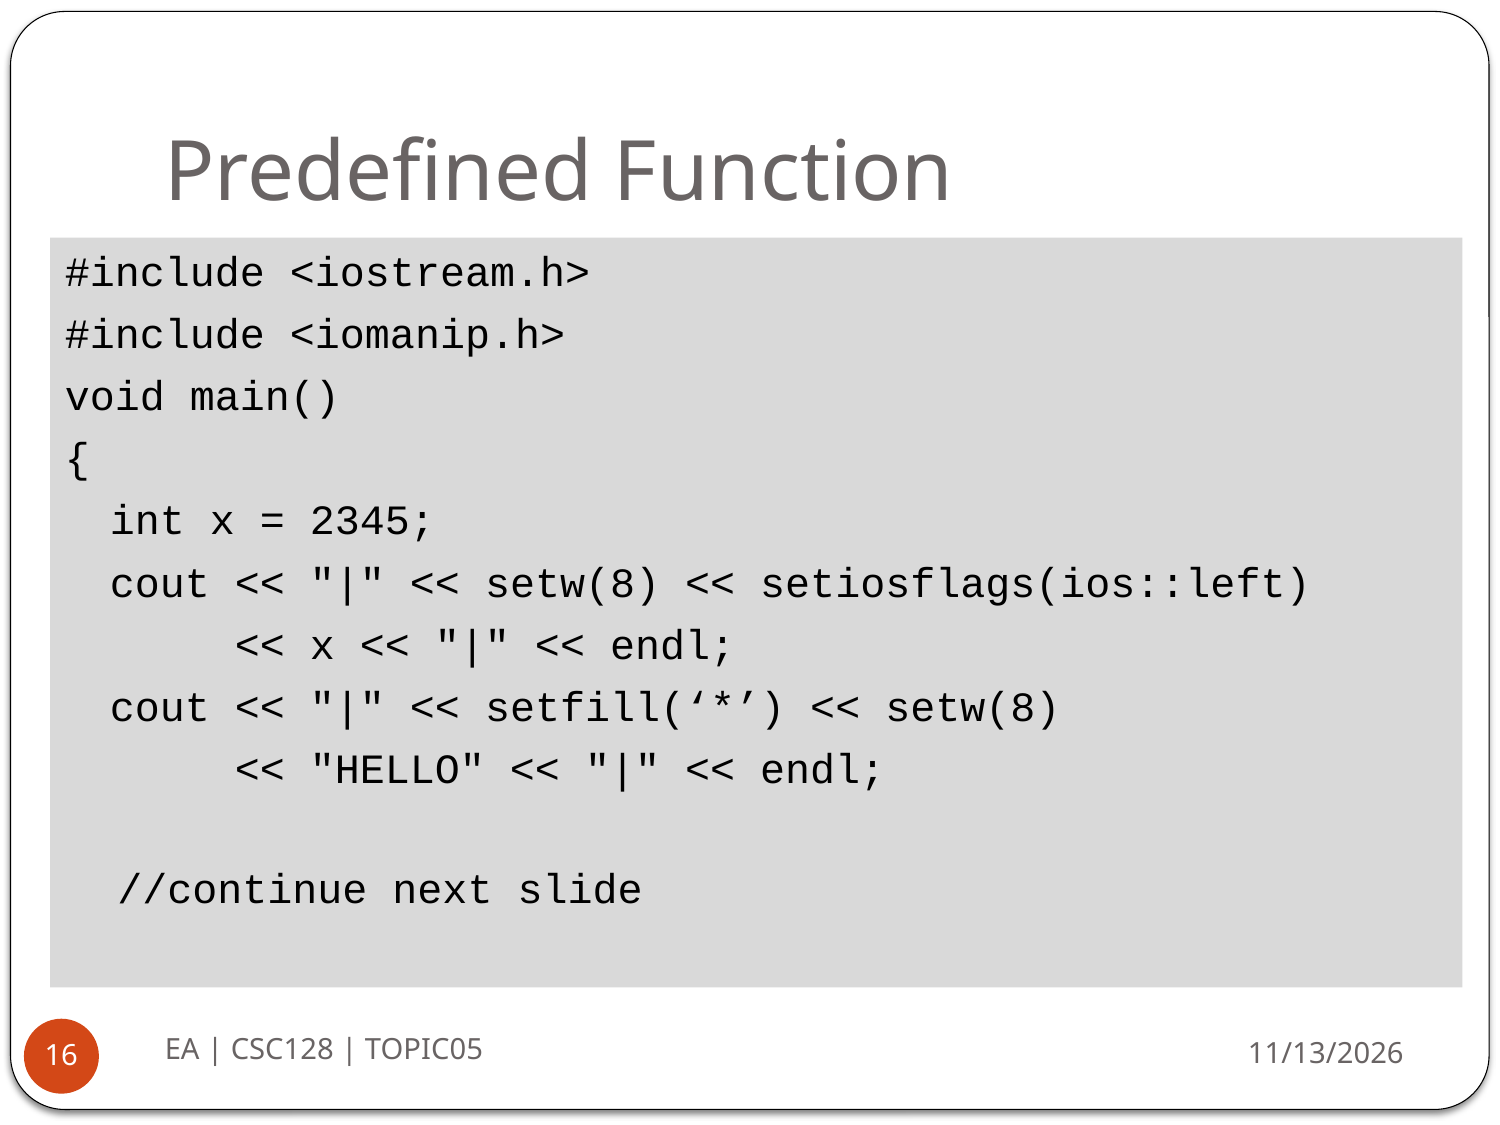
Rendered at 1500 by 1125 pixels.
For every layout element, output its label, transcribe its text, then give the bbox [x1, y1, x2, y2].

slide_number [1012, 1015, 1419, 1094]
footer EA | CSC128 | TOPIC05 [150, 1012, 800, 1088]
title Predefined Function [150, 45, 1425, 233]
list #include <iostream.h> #include <iomanip.h> void main() { int x = 2345; cout << "|" << setw(8) << setiosflags(ios::left) << x << "|" << endl; cout << "|" << setfill(‘*’) << setw(8) << "HELLO" << "|" << endl; //continue next slide [50, 237, 1463, 988]
slide_number 16 [23, 1018, 99, 1094]
